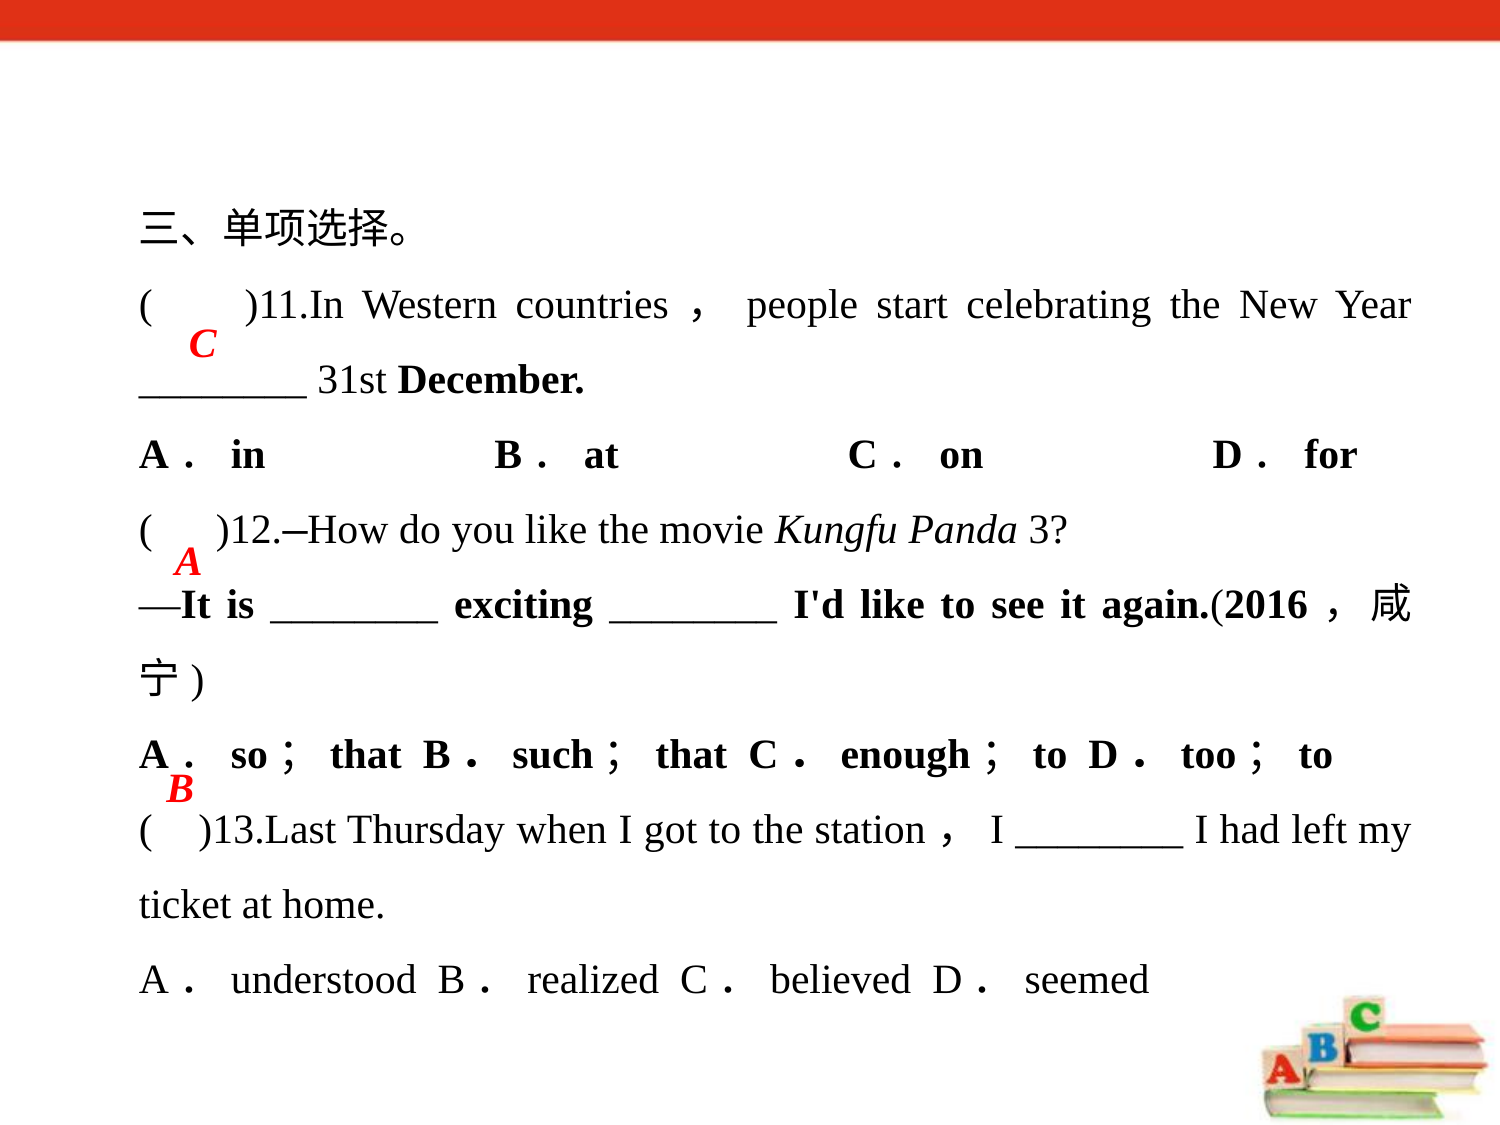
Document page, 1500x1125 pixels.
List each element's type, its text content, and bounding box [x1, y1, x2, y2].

text_box B [151, 753, 210, 818]
text_box A [160, 526, 218, 592]
text_box 三、单项选择。 ( )11.In Western countries，people start celebrating the New Year ________ 31st December. A．in B．at C．on D．for ( )12.—How do you like the movie Kungfu Panda 3? —It is ________ exciting ________ I'd like to see it again.(2016，咸宁) A．so；that B．such；that C．enough；to D．too；to ( )13.Last Thursday when I got to the station，I ________ I had left my ticket at home. A．understood B．realized C．believed D．seemed [124, 169, 1427, 1010]
picture [0, 0, 1500, 1125]
text_box C [174, 308, 232, 374]
